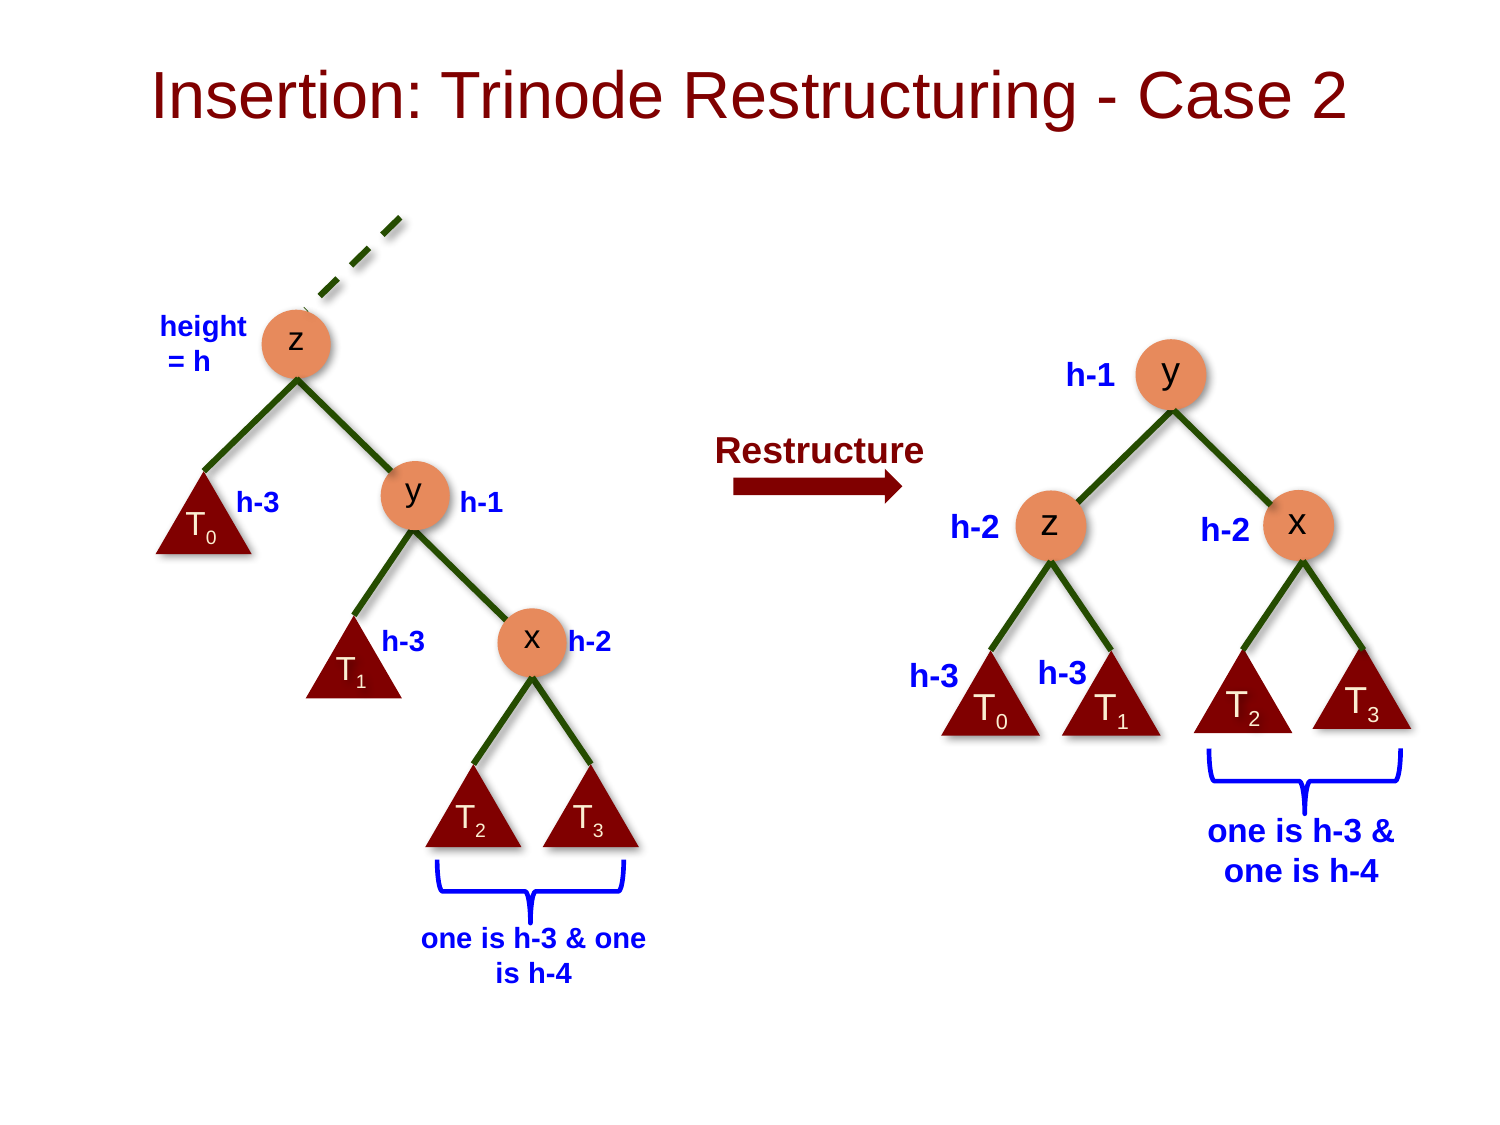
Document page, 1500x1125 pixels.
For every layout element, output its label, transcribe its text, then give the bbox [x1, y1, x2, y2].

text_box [144, 216, 668, 999]
title Insertion: Trinode Restructuring - Case 2 [74, 44, 1426, 139]
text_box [698, 338, 1439, 899]
